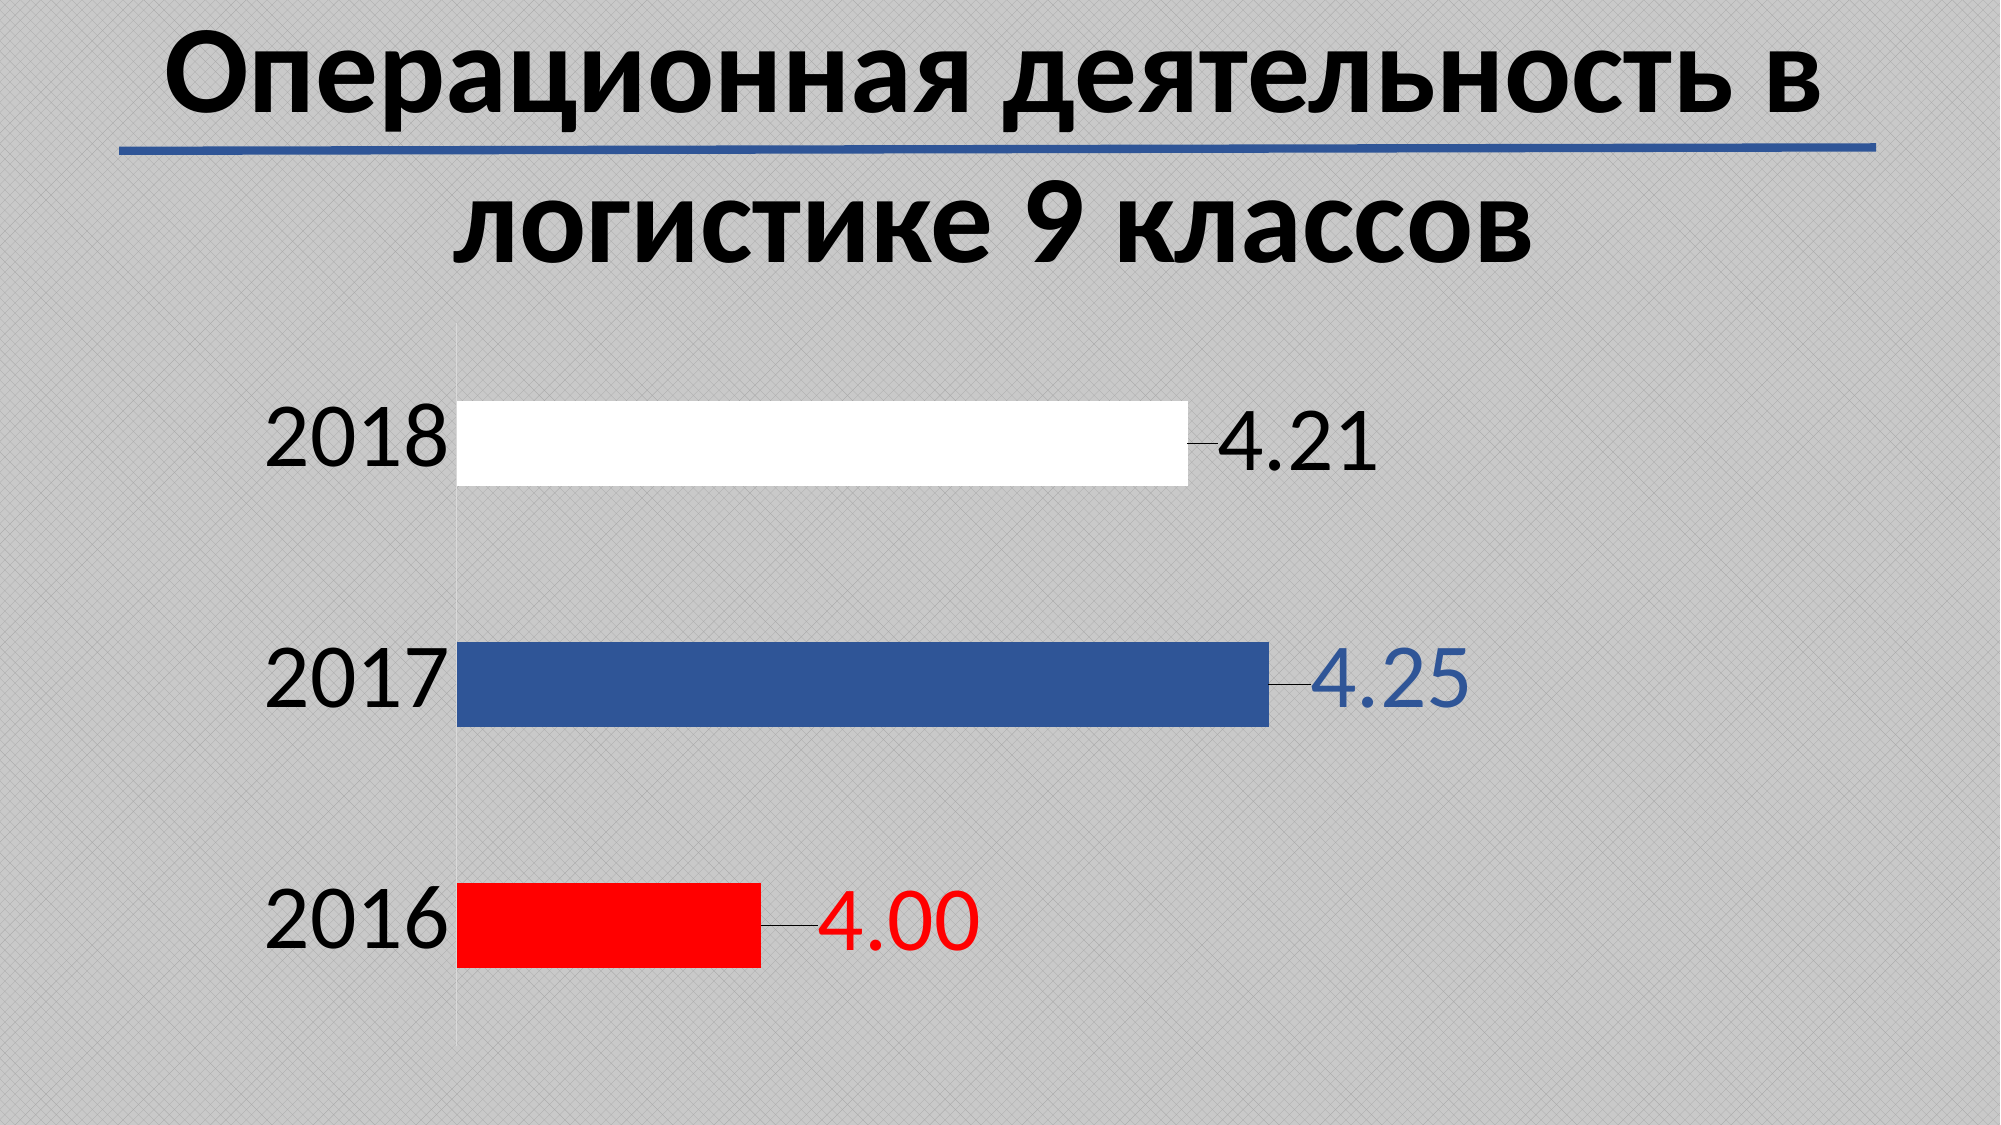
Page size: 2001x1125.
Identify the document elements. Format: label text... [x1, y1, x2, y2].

text_box Операционная деятельность в логистике 9 классов [91, 0, 1899, 296]
chart [119, 298, 1561, 1067]
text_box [119, 147, 1877, 151]
